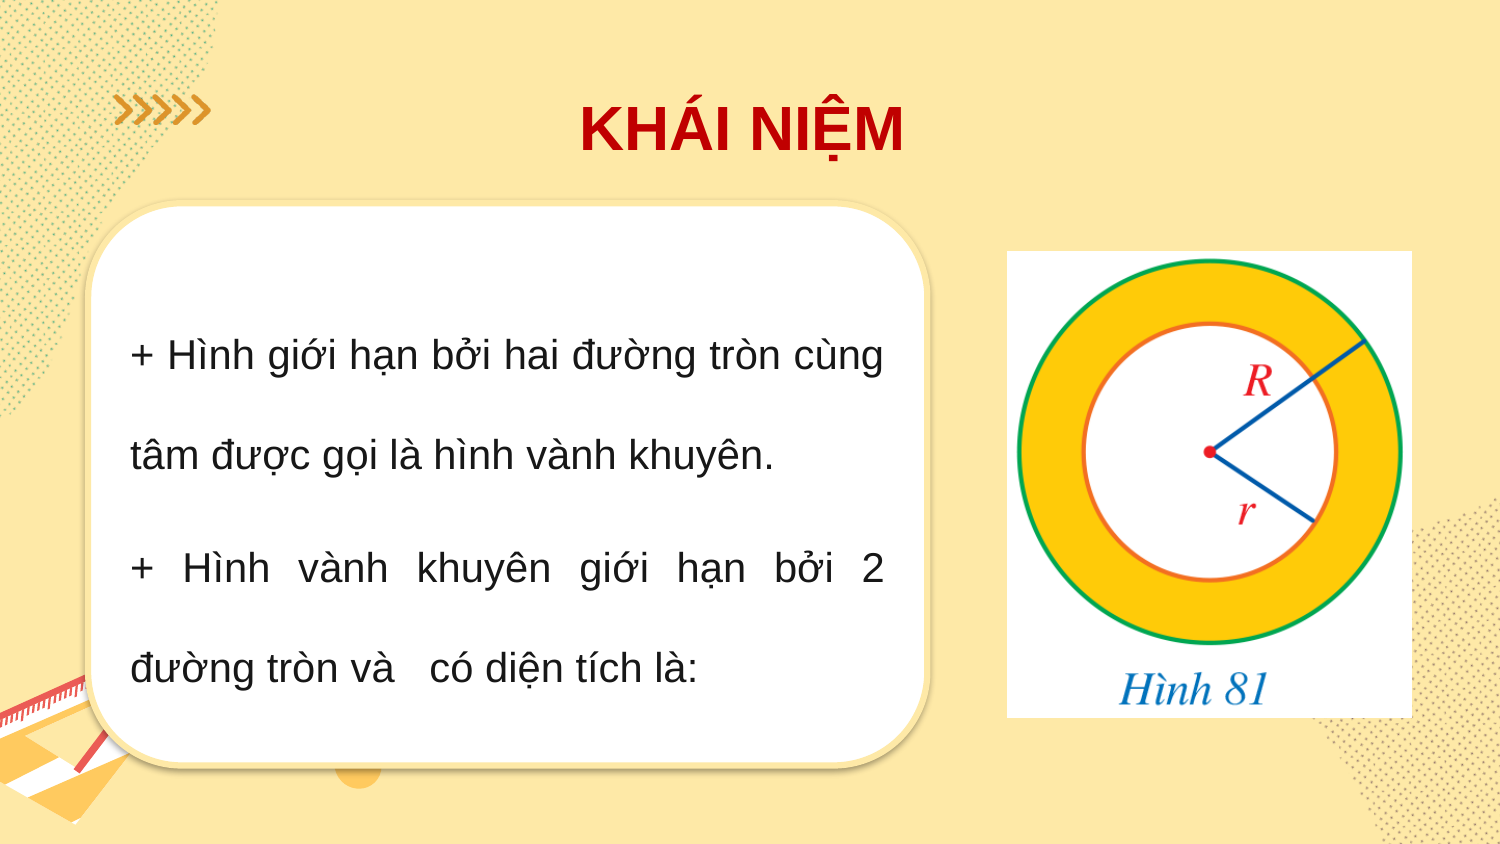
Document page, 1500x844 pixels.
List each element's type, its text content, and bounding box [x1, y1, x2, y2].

picture [1007, 251, 1500, 844]
picture [0, 0, 452, 492]
title KHÁI NIỆM [497, 94, 989, 157]
